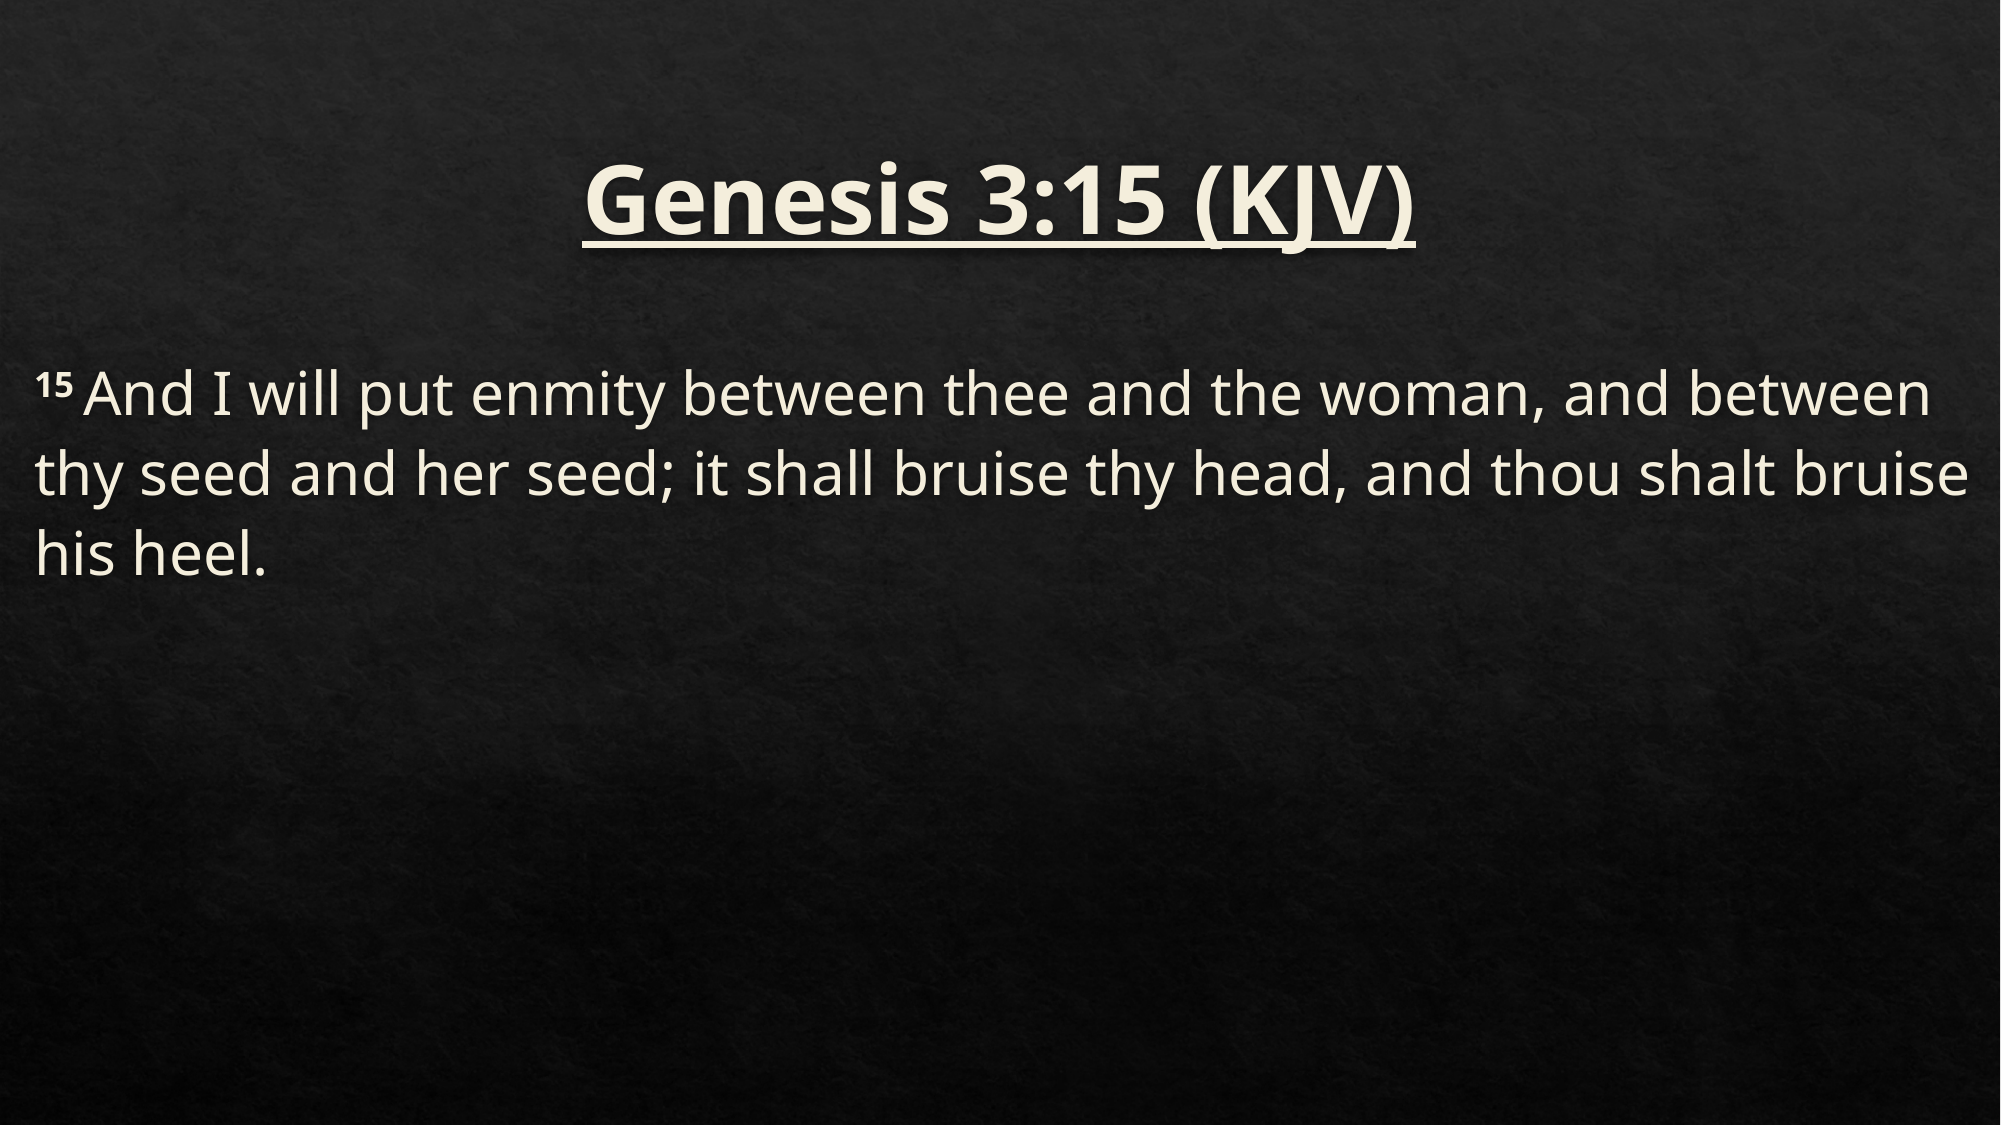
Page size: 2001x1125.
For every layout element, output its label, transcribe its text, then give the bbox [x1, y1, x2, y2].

title Genesis 3:15 (KJV) [149, 99, 1849, 307]
list 15 And I will put enmity between thee and the woman, and between thy seed and her seed; it shall bruise thy head, and thou shalt bruise his heel. [13, 340, 2000, 1068]
